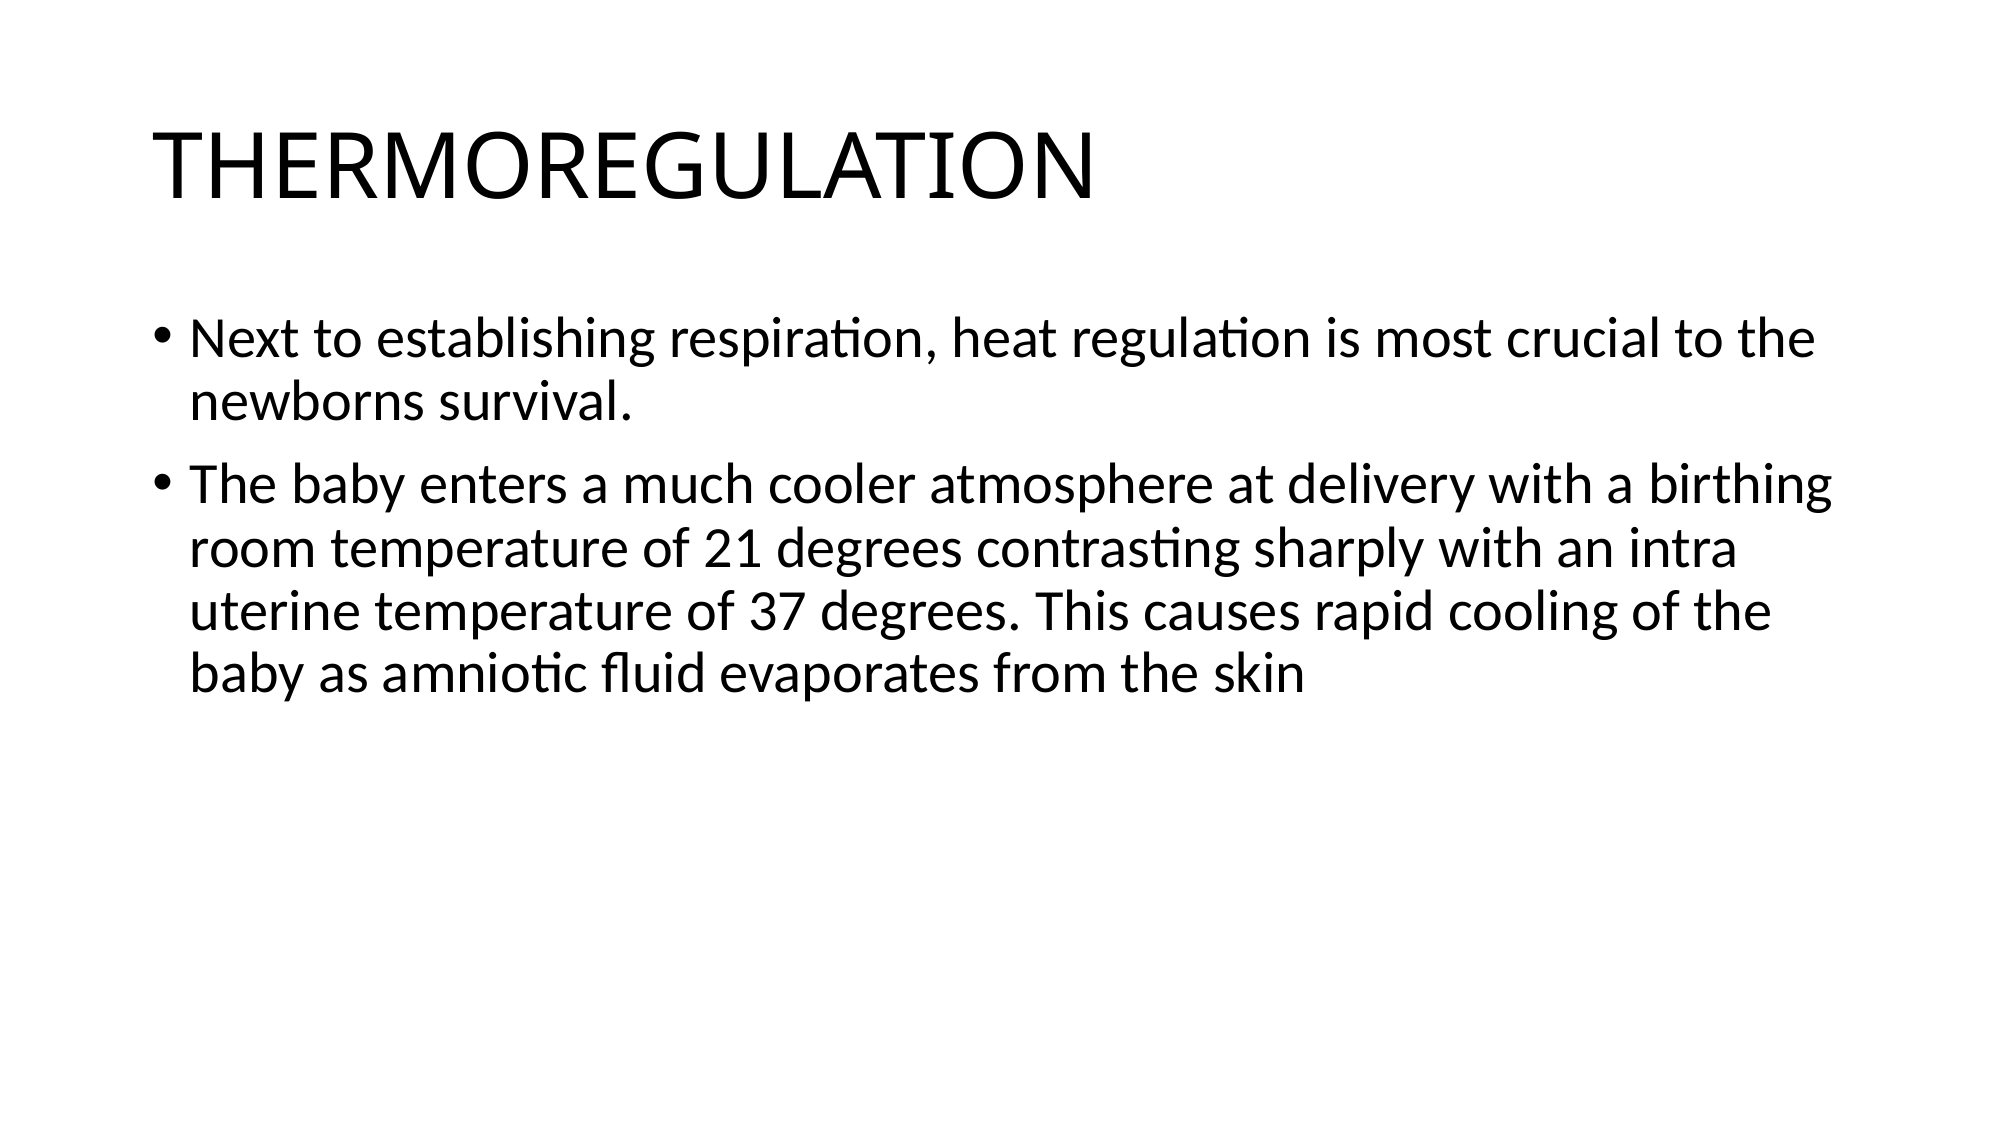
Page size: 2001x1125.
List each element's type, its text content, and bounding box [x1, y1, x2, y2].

list Next to establishing respiration, heat regulation is most crucial to the newborns survival. The baby enters a much cooler atmosphere at delivery with a birthing room temperature of 21 degrees contrasting sharply with an intra uterine temperature of 37 degrees. This causes rapid cooling of the baby as amniotic fluid evaporates from the skin [137, 299, 1863, 1014]
title THERMOREGULATION [137, 59, 1863, 278]
